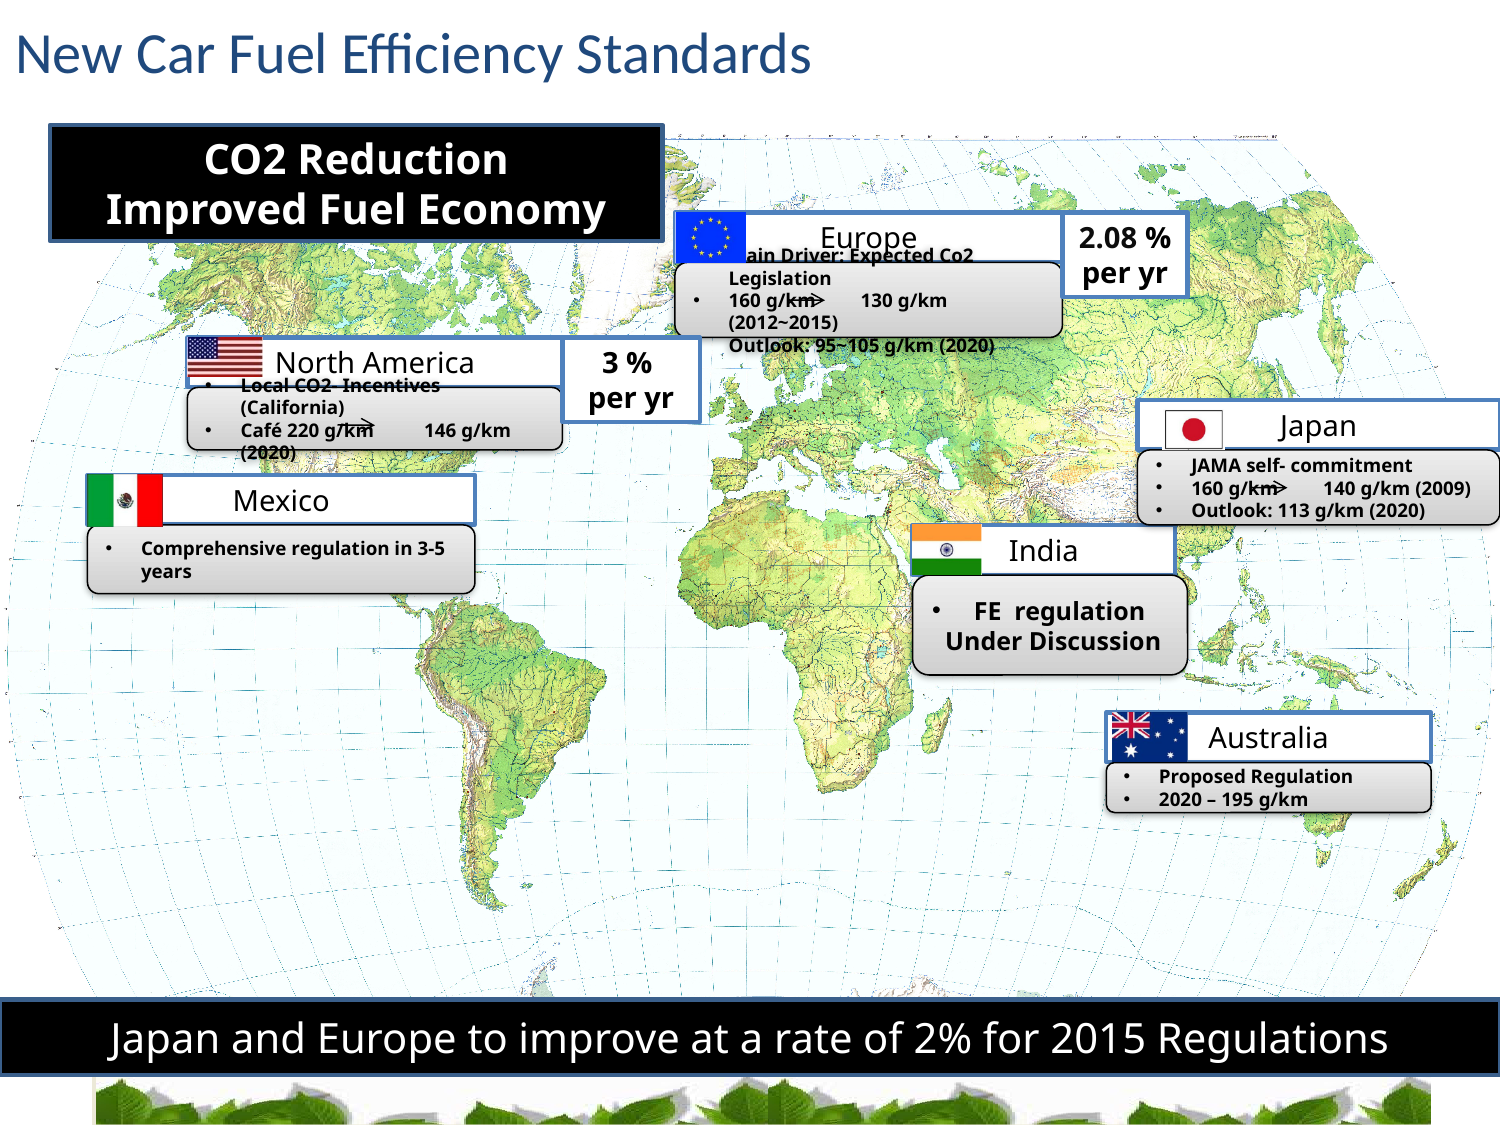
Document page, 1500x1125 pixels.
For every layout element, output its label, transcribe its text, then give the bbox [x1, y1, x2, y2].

picture [0, 124, 1500, 1038]
text_box Japan and Europe to improve at a rate of 2% for 2015 Regulations [0, 1045, 1500, 1077]
picture [92, 1077, 1431, 1125]
title New Car Fuel Efficiency Standards [0, 0, 1500, 100]
